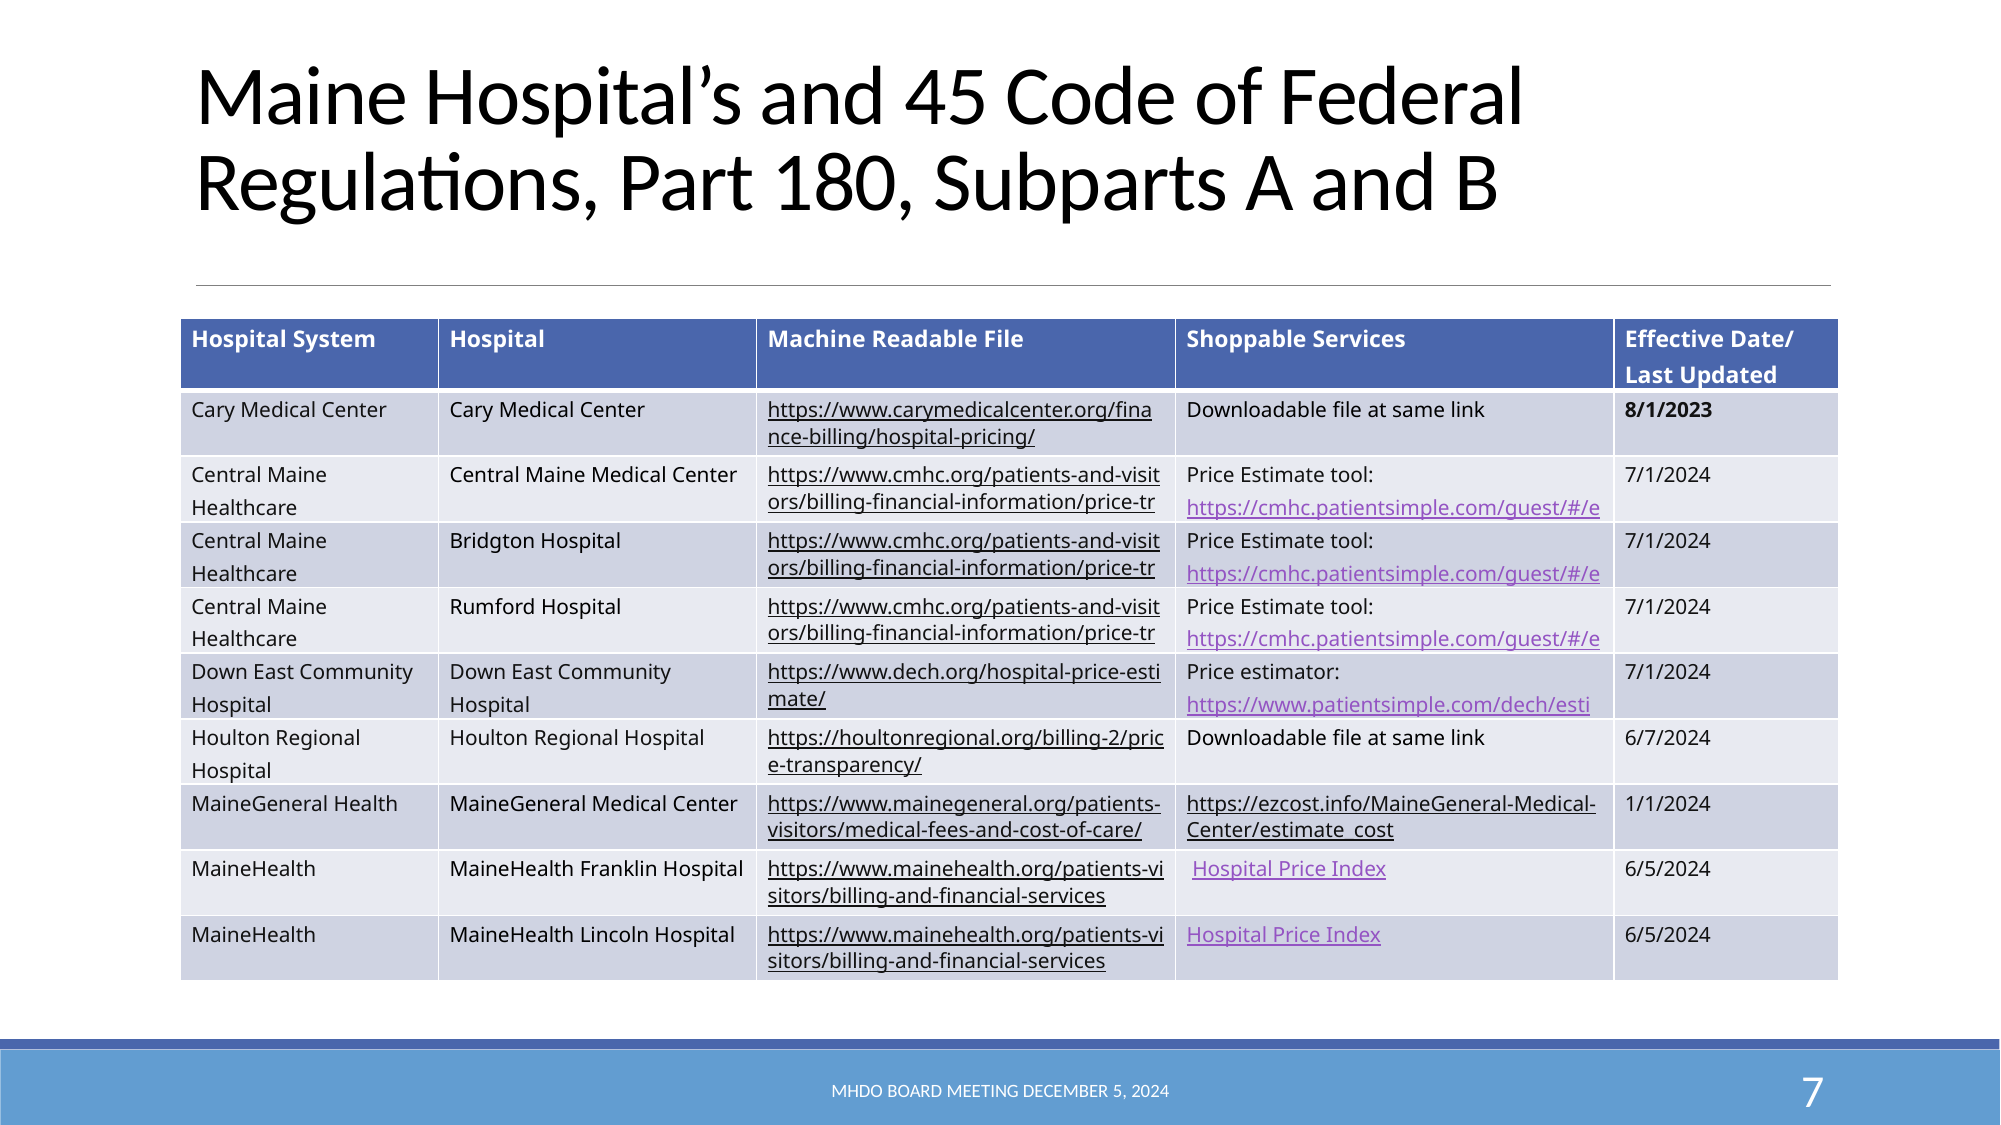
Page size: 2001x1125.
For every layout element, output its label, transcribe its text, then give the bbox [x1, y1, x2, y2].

table_cell 7/1/2024 [1615, 457, 1838, 521]
table_cell Price Estimate tool: https://cmhc.patientsimple.com/guest/#/estimates/patientestimate#1 [1176, 523, 1613, 587]
table_cell MaineHealth [181, 916, 438, 980]
table_cell Houlton Regional Hospital [439, 720, 756, 783]
table_cell https://www.carymedicalcenter.org/finance-billing/hospital-pricing/ [757, 393, 1175, 455]
table_cell MaineGeneral Health [181, 785, 438, 849]
table_header Machine Readable File [757, 319, 1175, 388]
table_cell Central Maine Healthcare [181, 588, 438, 652]
table_cell Hospital Price Index [1176, 851, 1613, 915]
table_cell Price Estimate tool: https://cmhc.patientsimple.com/guest/#/estimates/patientestimate#1 [1176, 457, 1613, 521]
table_cell Downloadable file at same link [1176, 720, 1613, 783]
table_cell 8/1/2023 [1615, 393, 1838, 455]
table_cell Cary Medical Center [439, 393, 756, 455]
table_cell Down East Community Hospital [181, 654, 438, 718]
table_cell https://www.cmhc.org/patients-and-visitors/billing-financial-information/price-transparency/ [757, 588, 1175, 652]
slide_number 7 [1624, 1059, 1840, 1120]
table_cell Bridgton Hospital [439, 523, 756, 587]
table_cell 6/5/2024 [1615, 916, 1838, 980]
table_cell Downloadable file at same link [1176, 393, 1613, 455]
table_header Effective Date/ Last Updated [1615, 319, 1838, 388]
table_cell MaineHealth Lincoln Hospital [439, 916, 756, 980]
table_cell https://houltonregional.org/billing-2/price-transparency/ [757, 720, 1175, 783]
table_cell https://www.dech.org/hospital-price-estimate/ [757, 654, 1175, 718]
table_cell 7/1/2024 [1615, 523, 1838, 587]
table_cell Houlton Regional Hospital [181, 720, 438, 783]
table_header Hospital [439, 319, 756, 388]
table_cell Hospital Price Index [1176, 916, 1613, 980]
table_cell Central Maine Healthcare [181, 457, 438, 521]
title Maine Hospital’s and 45 Code of Federal Regulations, Part 180, Subparts A and B [180, 47, 1840, 285]
table_cell https://www.mainegeneral.org/patients-visitors/medical-fees-and-cost-of-care/ [757, 785, 1175, 849]
table_cell MaineGeneral Medical Center [439, 785, 756, 849]
table_cell MaineHealth [181, 851, 438, 915]
footer MHDO Board Meeting December 5, 2024 [604, 1059, 1396, 1120]
table_cell 1/1/2024 [1615, 785, 1838, 849]
table_cell https://www.cmhc.org/patients-and-visitors/billing-financial-information/price-transparency/ [757, 457, 1175, 521]
table_cell Central Maine Medical Center [439, 457, 756, 521]
table_cell Rumford Hospital [439, 588, 756, 652]
table_cell Cary Medical Center [181, 393, 438, 455]
table_cell MaineHealth Franklin Hospital [439, 851, 756, 915]
table_cell 6/5/2024 [1615, 851, 1838, 915]
table_header Hospital System [181, 319, 438, 388]
table_cell Down East Community Hospital [439, 654, 756, 718]
table_cell https://www.mainehealth.org/patients-visitors/billing-and-financial-services [757, 851, 1175, 915]
table_cell 6/7/2024 [1615, 720, 1838, 783]
table_header Shoppable Services [1176, 319, 1613, 388]
table_cell https://ezcost.info/MaineGeneral-Medical-Center/estimate_cost [1176, 785, 1613, 849]
table_cell Price Estimate tool: https://cmhc.patientsimple.com/guest/#/estimates/patientestimate#1 [1176, 588, 1613, 652]
table_cell 7/1/2024 [1615, 654, 1838, 718]
table_cell Central Maine Healthcare [181, 523, 438, 587]
table_cell https://www.cmhc.org/patients-and-visitors/billing-financial-information/price-transparency/ [757, 523, 1175, 587]
table_cell 7/1/2024 [1615, 588, 1838, 652]
table_cell Price estimator: https://www.patientsimple.com/dech/estimates [1176, 654, 1613, 718]
table_cell https://www.mainehealth.org/patients-visitors/billing-and-financial-services [757, 916, 1175, 980]
